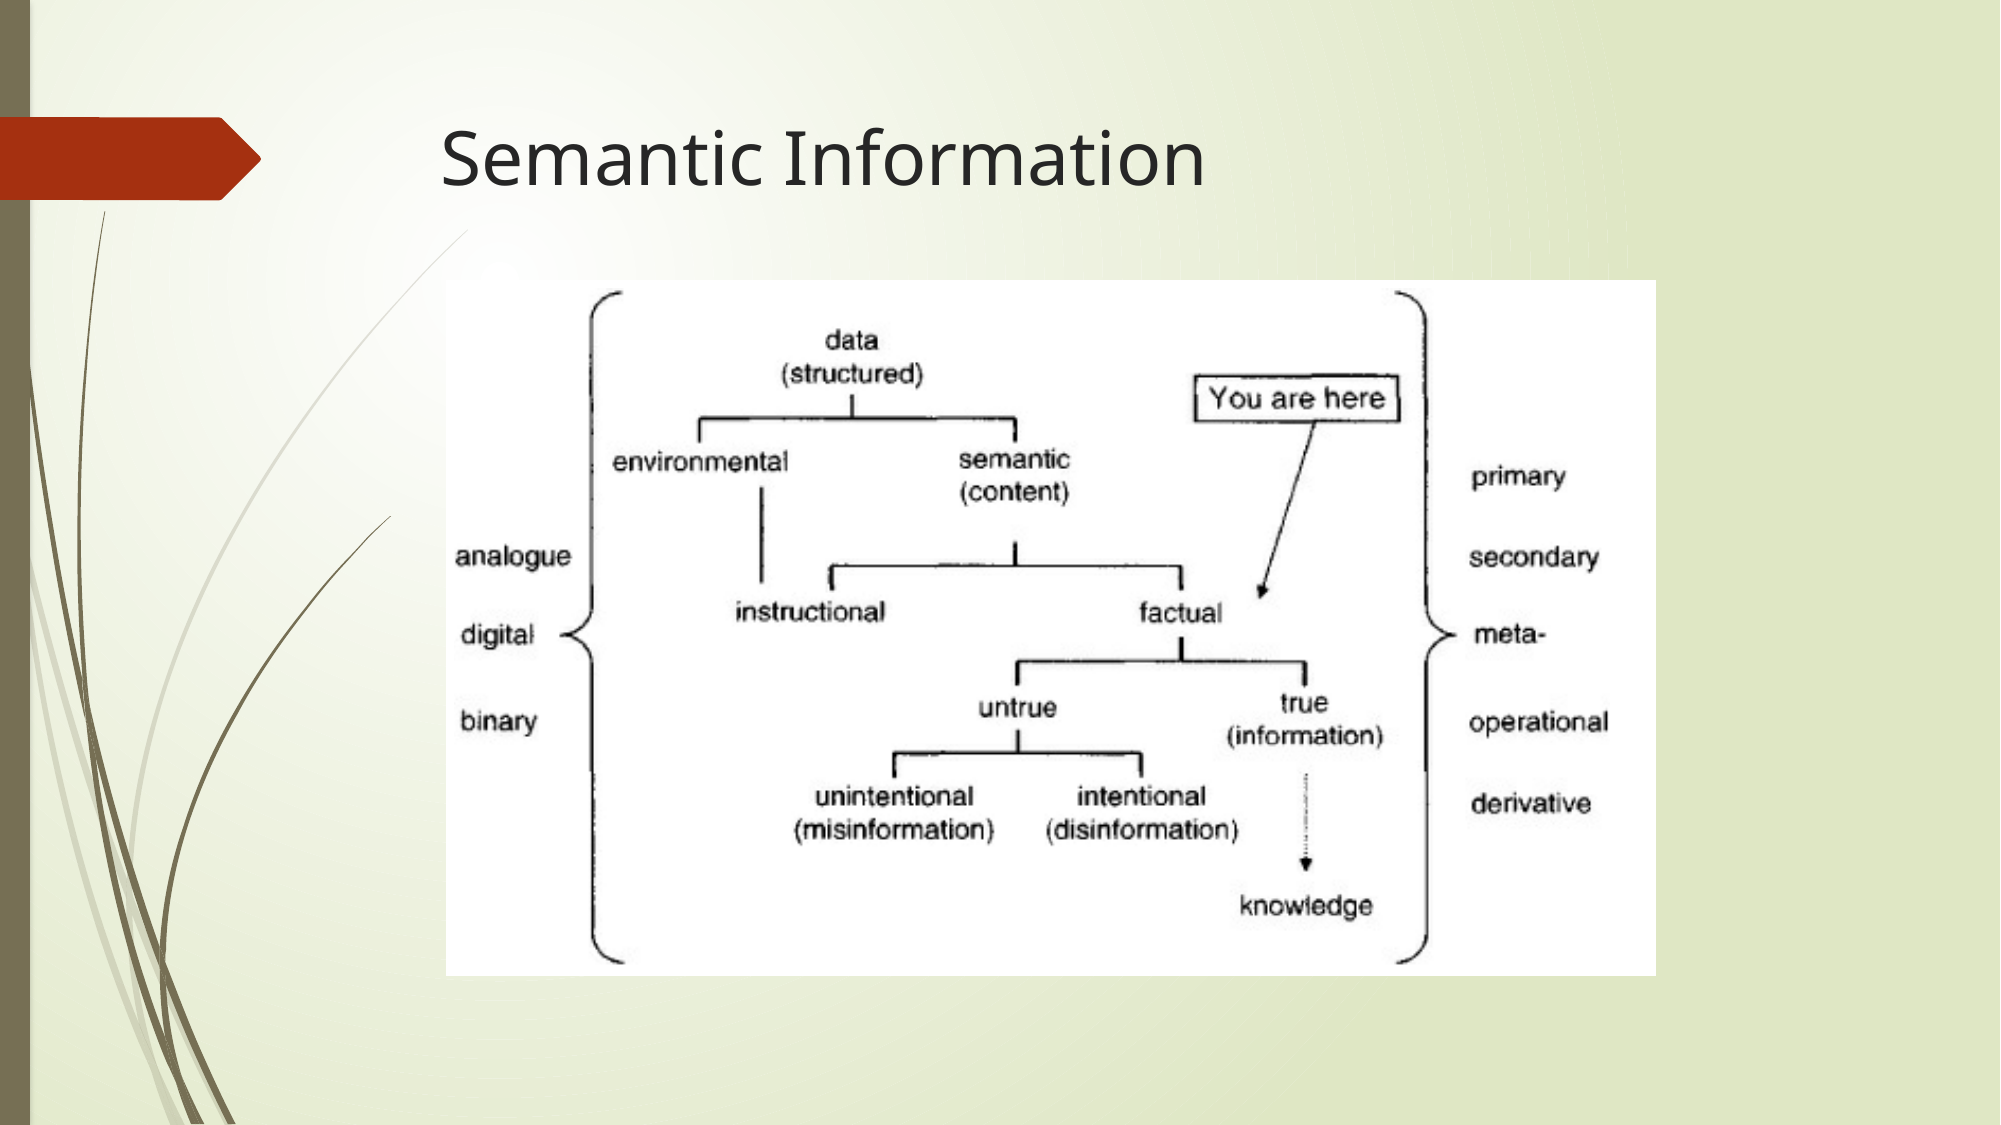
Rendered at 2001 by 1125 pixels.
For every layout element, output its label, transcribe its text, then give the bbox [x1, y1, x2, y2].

picture [446, 280, 1657, 976]
title Semantic Information [425, 102, 1888, 313]
